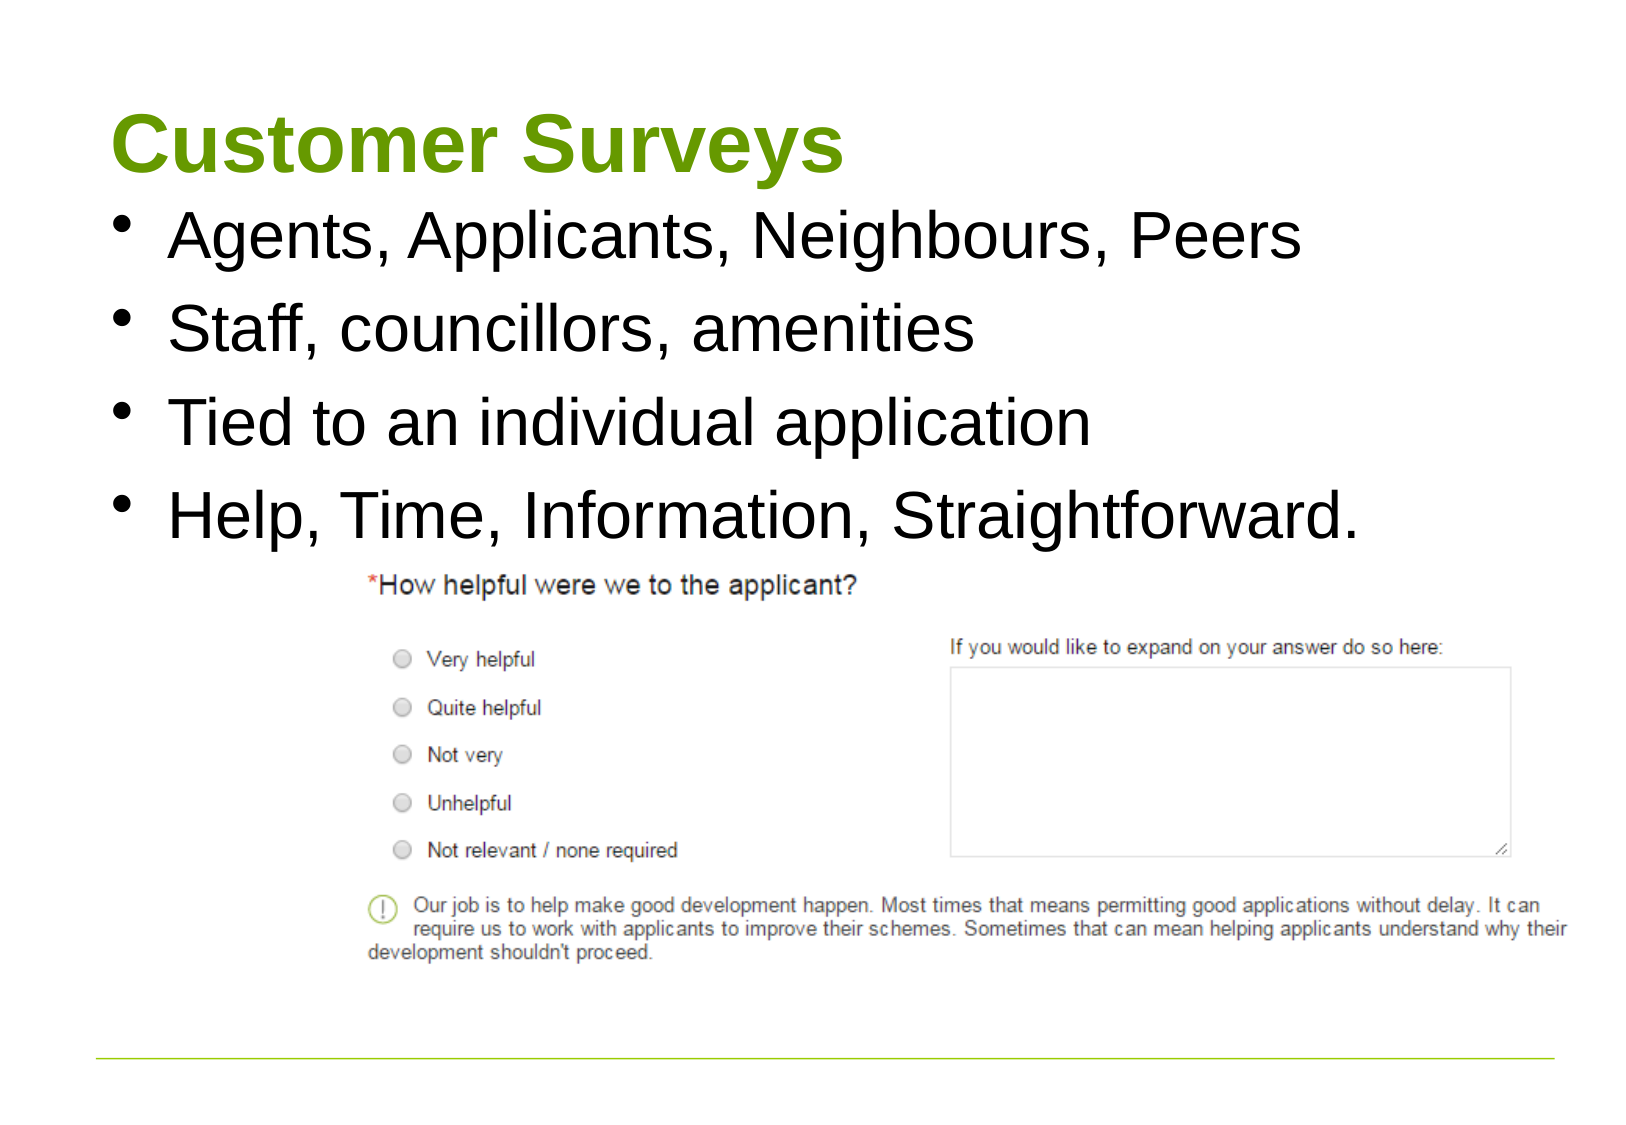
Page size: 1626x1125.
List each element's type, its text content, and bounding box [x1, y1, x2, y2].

title Customer Surveys [95, 45, 1559, 184]
picture [351, 562, 1576, 976]
list Agents, Applicants, Neighbours, Peers Staff, councillors, amenities Tied to an individual application Help, Time, Information, Straightforward. [95, 184, 1559, 1005]
